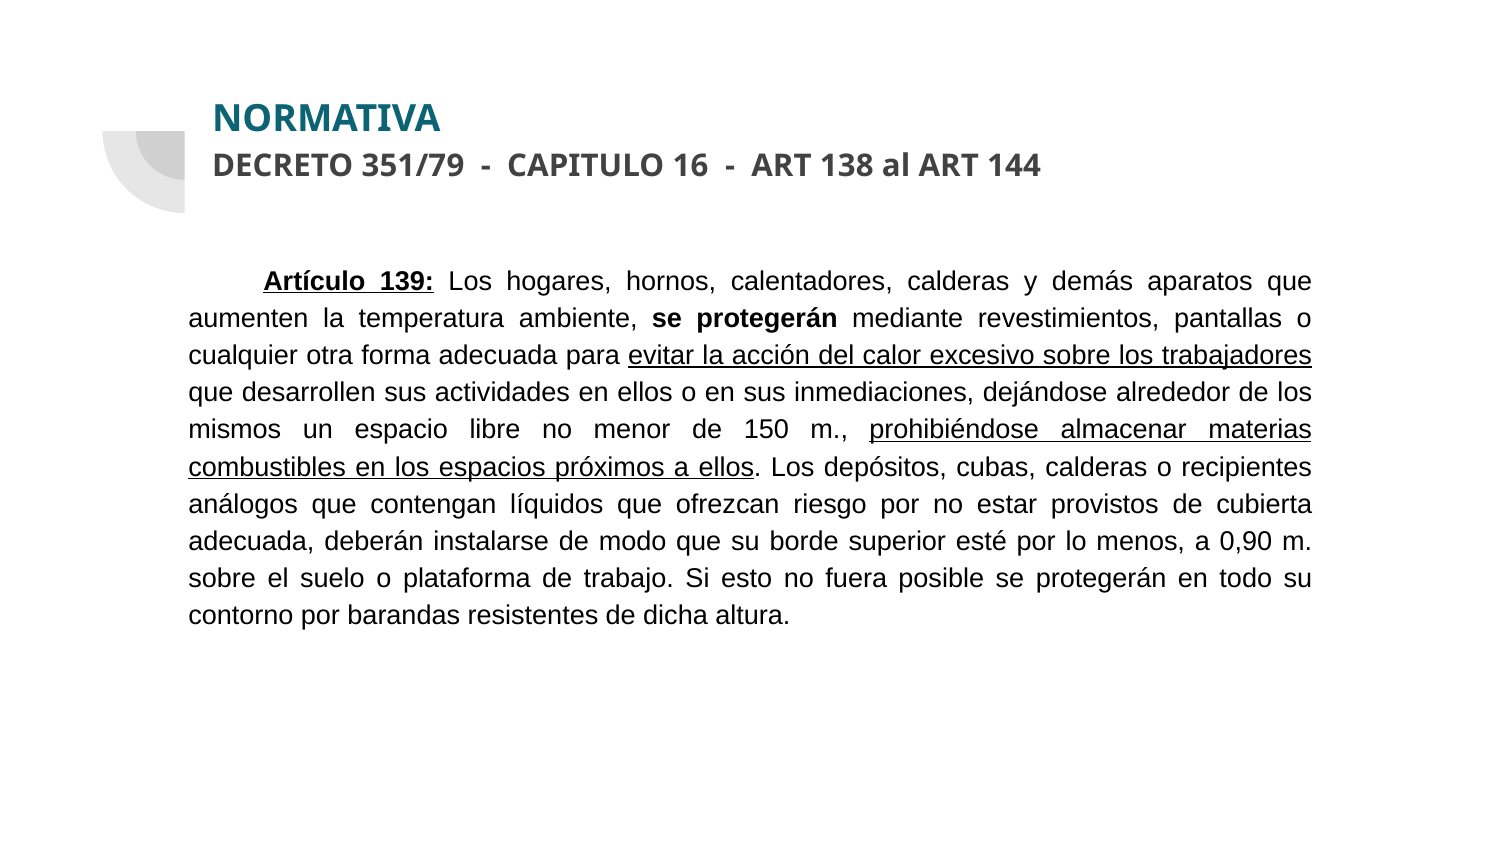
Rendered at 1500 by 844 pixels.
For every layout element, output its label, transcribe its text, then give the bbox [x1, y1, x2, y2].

title NORMATIVA DECRETO 351/79 - CAPITULO 16 - ART 138 al ART 144 [197, 79, 1351, 244]
list Artículo 139: Los hogares, hornos, calentadores, calderas y demás aparatos que aumenten la temperatura ambiente, se protegerán mediante revestimientos, pantallas o cualquier otra forma adecuada para evitar la acción del calor excesivo sobre los trabajadores que desarrollen sus actividades en ellos o en sus inmediaciones, dejándose alrededor de los mismos un espacio libre no menor de 150 m., prohibiéndose almacenar materias combustibles en los espacios próximos a ellos. Los depósitos, cubas, calderas o recipientes análogos que contengan líquidos que ofrezcan riesgo por no estar provistos de cubierta adecuada, deberán instalarse de modo que su borde superior esté por lo menos, a 0,90 m. sobre el suelo o plataforma de trabajo. Si esto no fuera posible se protegerán en todo su contorno por barandas resistentes de dicha altura. [173, 243, 1327, 736]
